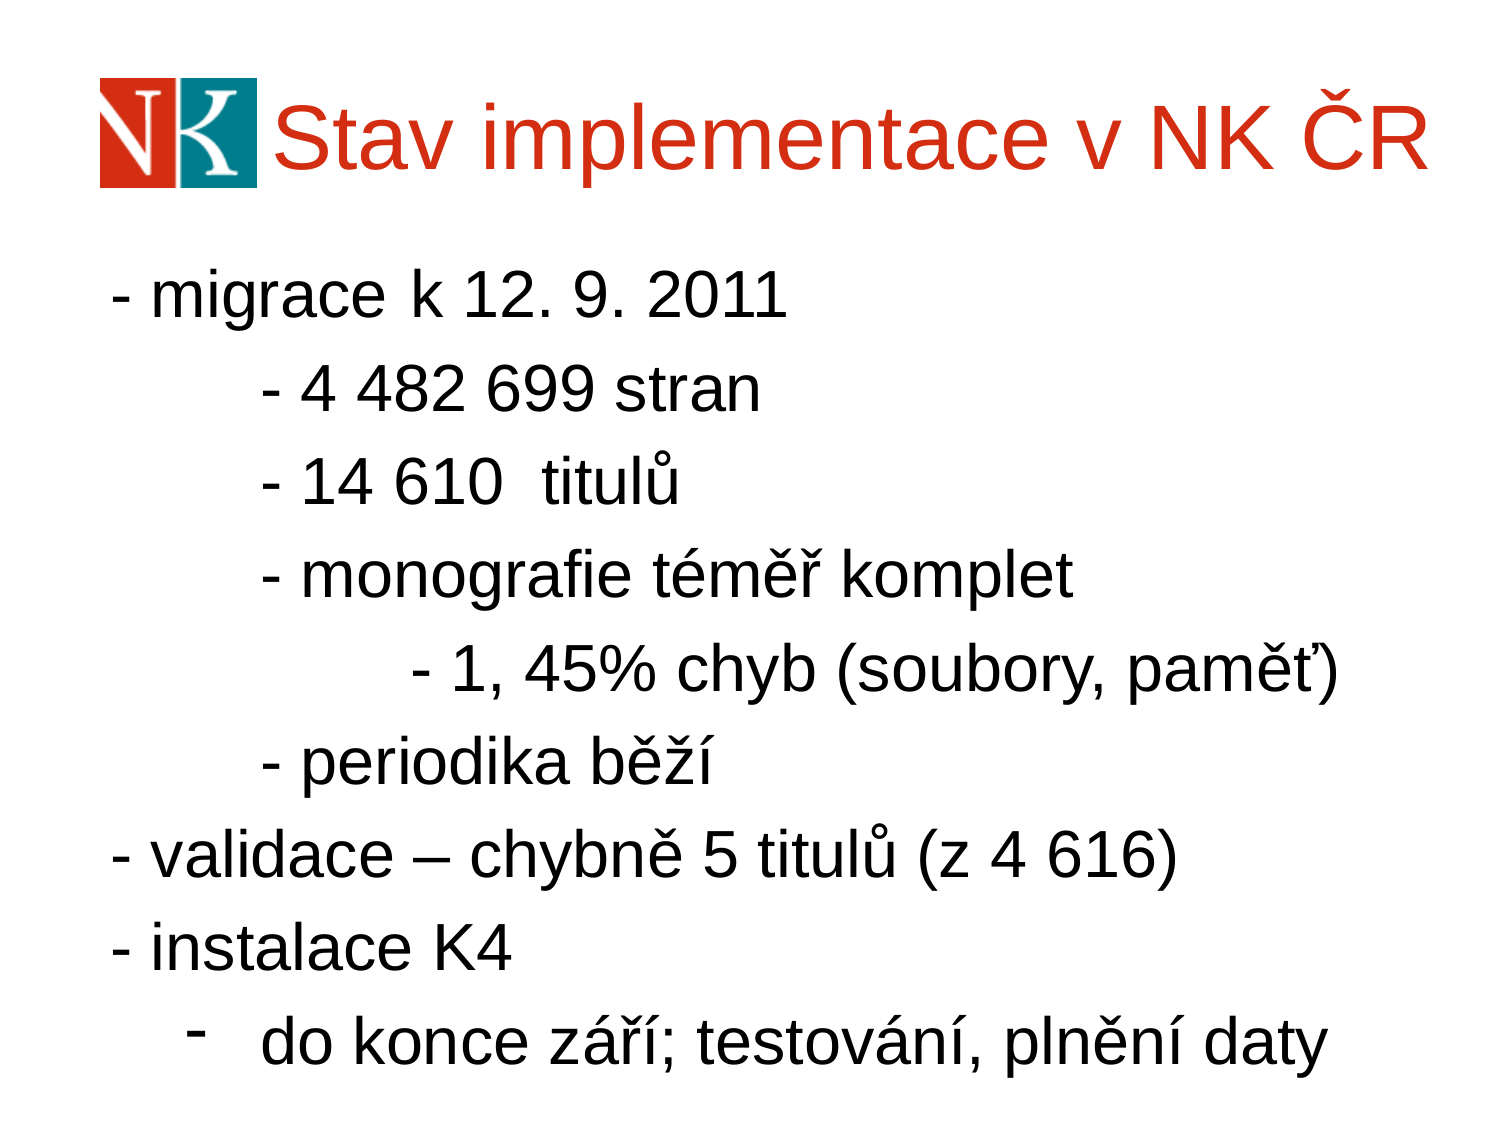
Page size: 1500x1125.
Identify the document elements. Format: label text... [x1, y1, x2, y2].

title Stav implementace v NK ČR [256, 66, 1500, 308]
subtitle - migrace k 12. 9. 2011 - 4 482 699 stran - 14 610 titulů - monografie téměř komplet - 1, 45% chyb (soubory, paměť) - periodika běží - validace – chybně 5 titulů (z 4 616) - instalace K4 do konce září; testování, plnění daty [95, 243, 1483, 531]
picture [99, 77, 257, 188]
